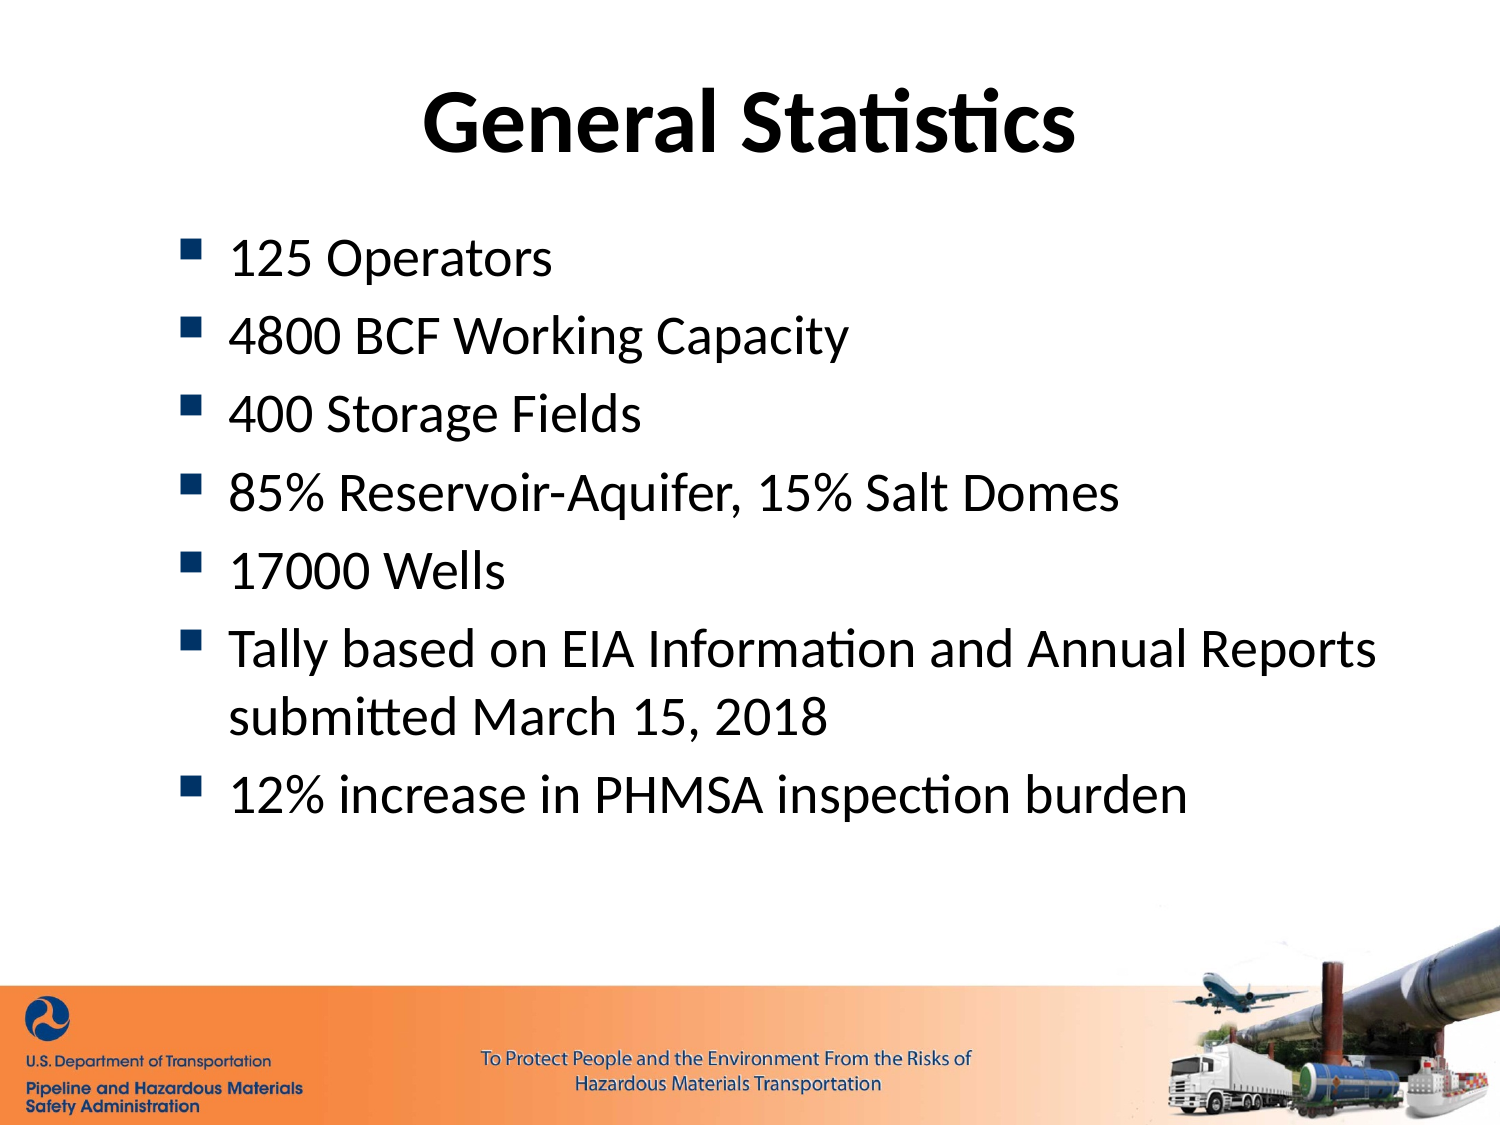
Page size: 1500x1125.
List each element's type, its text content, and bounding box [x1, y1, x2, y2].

list 125 Operators 4800 BCF Working Capacity 400 Storage Fields 85% Reservoir-Aquifer, 15% Salt Domes 17000 Wells Tally based on EIA Information and Annual Reports submitted March 15, 2018 12% increase in PHMSA inspection burden [162, 212, 1413, 838]
title General Statistics [74, 44, 1426, 188]
picture [0, 0, 1500, 1125]
